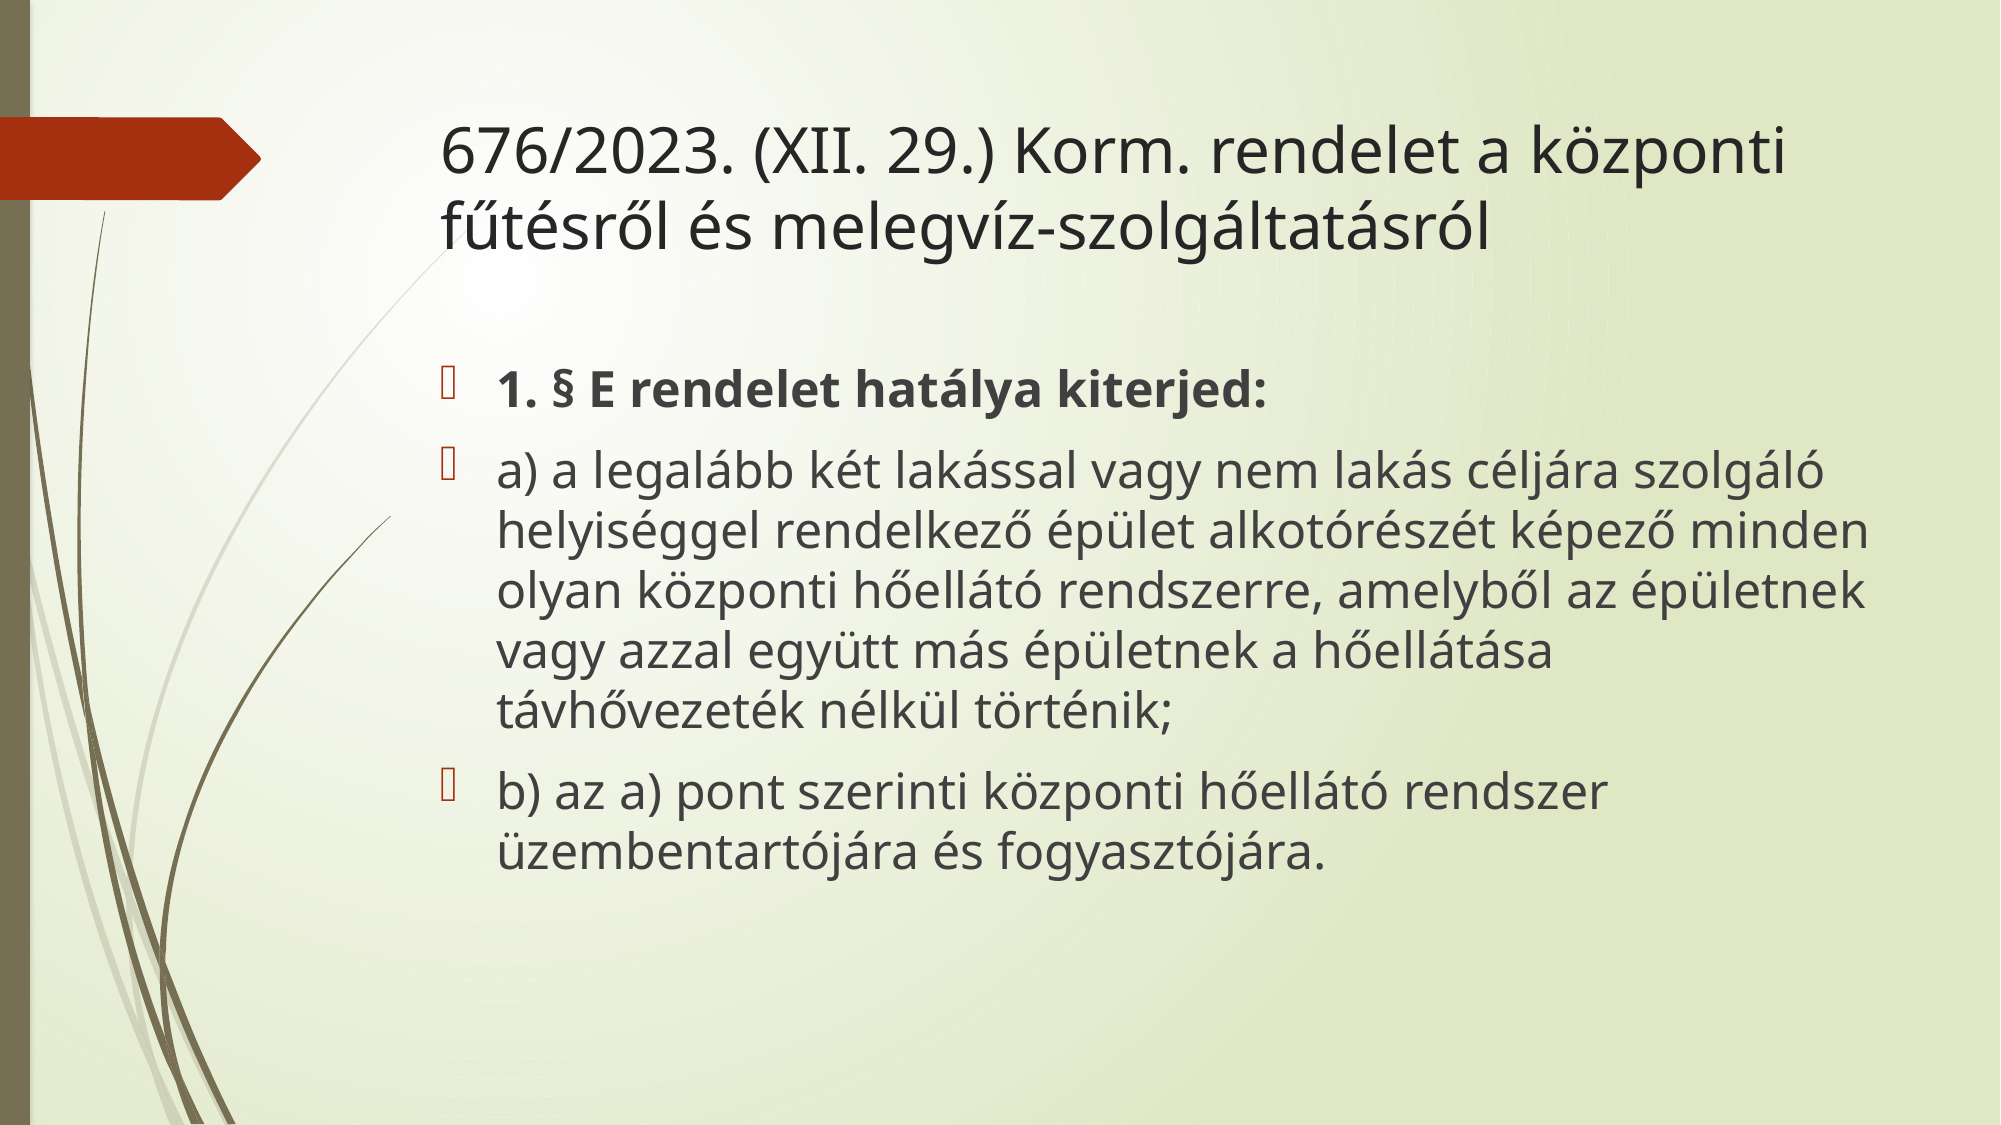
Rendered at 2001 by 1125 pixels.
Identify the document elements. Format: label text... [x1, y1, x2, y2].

title 676/2023. (XII. 29.) Korm. rendelet a központi fűtésről és melegvíz-szolgáltatásról [425, 102, 1888, 313]
list 1. § E rendelet hatálya kiterjed: a) a legalább két lakással vagy nem lakás céljára szolgáló helyiséggel rendelkező épület alkotórészét képező minden olyan központi hőellátó rendszerre, amelyből az épületnek vagy azzal együtt más épületnek a hőellátása távhővezeték nélkül történik; b) az a) pont szerinti központi hőellátó rendszer üzembentartójára és fogyasztójára. [424, 350, 1888, 970]
